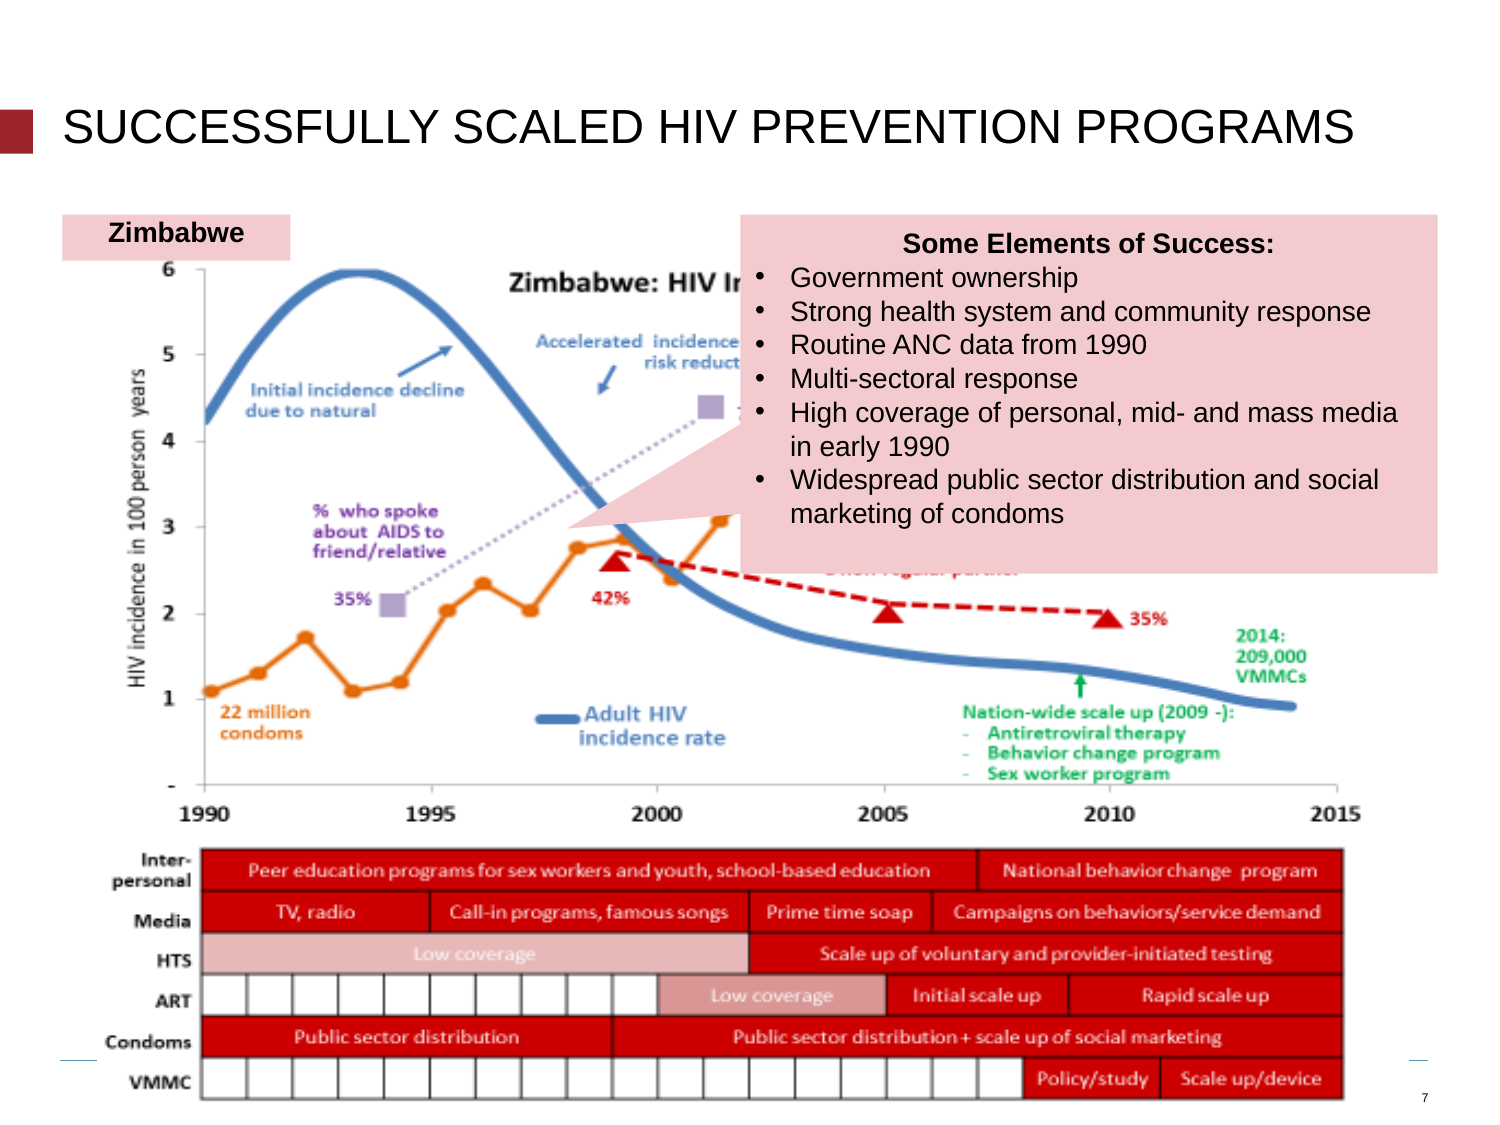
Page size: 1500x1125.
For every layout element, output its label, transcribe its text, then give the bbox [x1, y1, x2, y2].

slide_number 7 [1413, 1070, 1429, 1105]
text_box Zimbabwe [62, 214, 291, 261]
title Successfully Scaled HIV prevention programs [62, 104, 1429, 163]
text_box Some Elements of Success: Government ownership Strong health system and community response Routine ANC data from 1990 Multi-sectoral response High coverage of personal, mid- and mass media in early 1990 Widespread public sector distribution and social marketing of condoms [738, 212, 1440, 576]
picture [96, 246, 1409, 1125]
